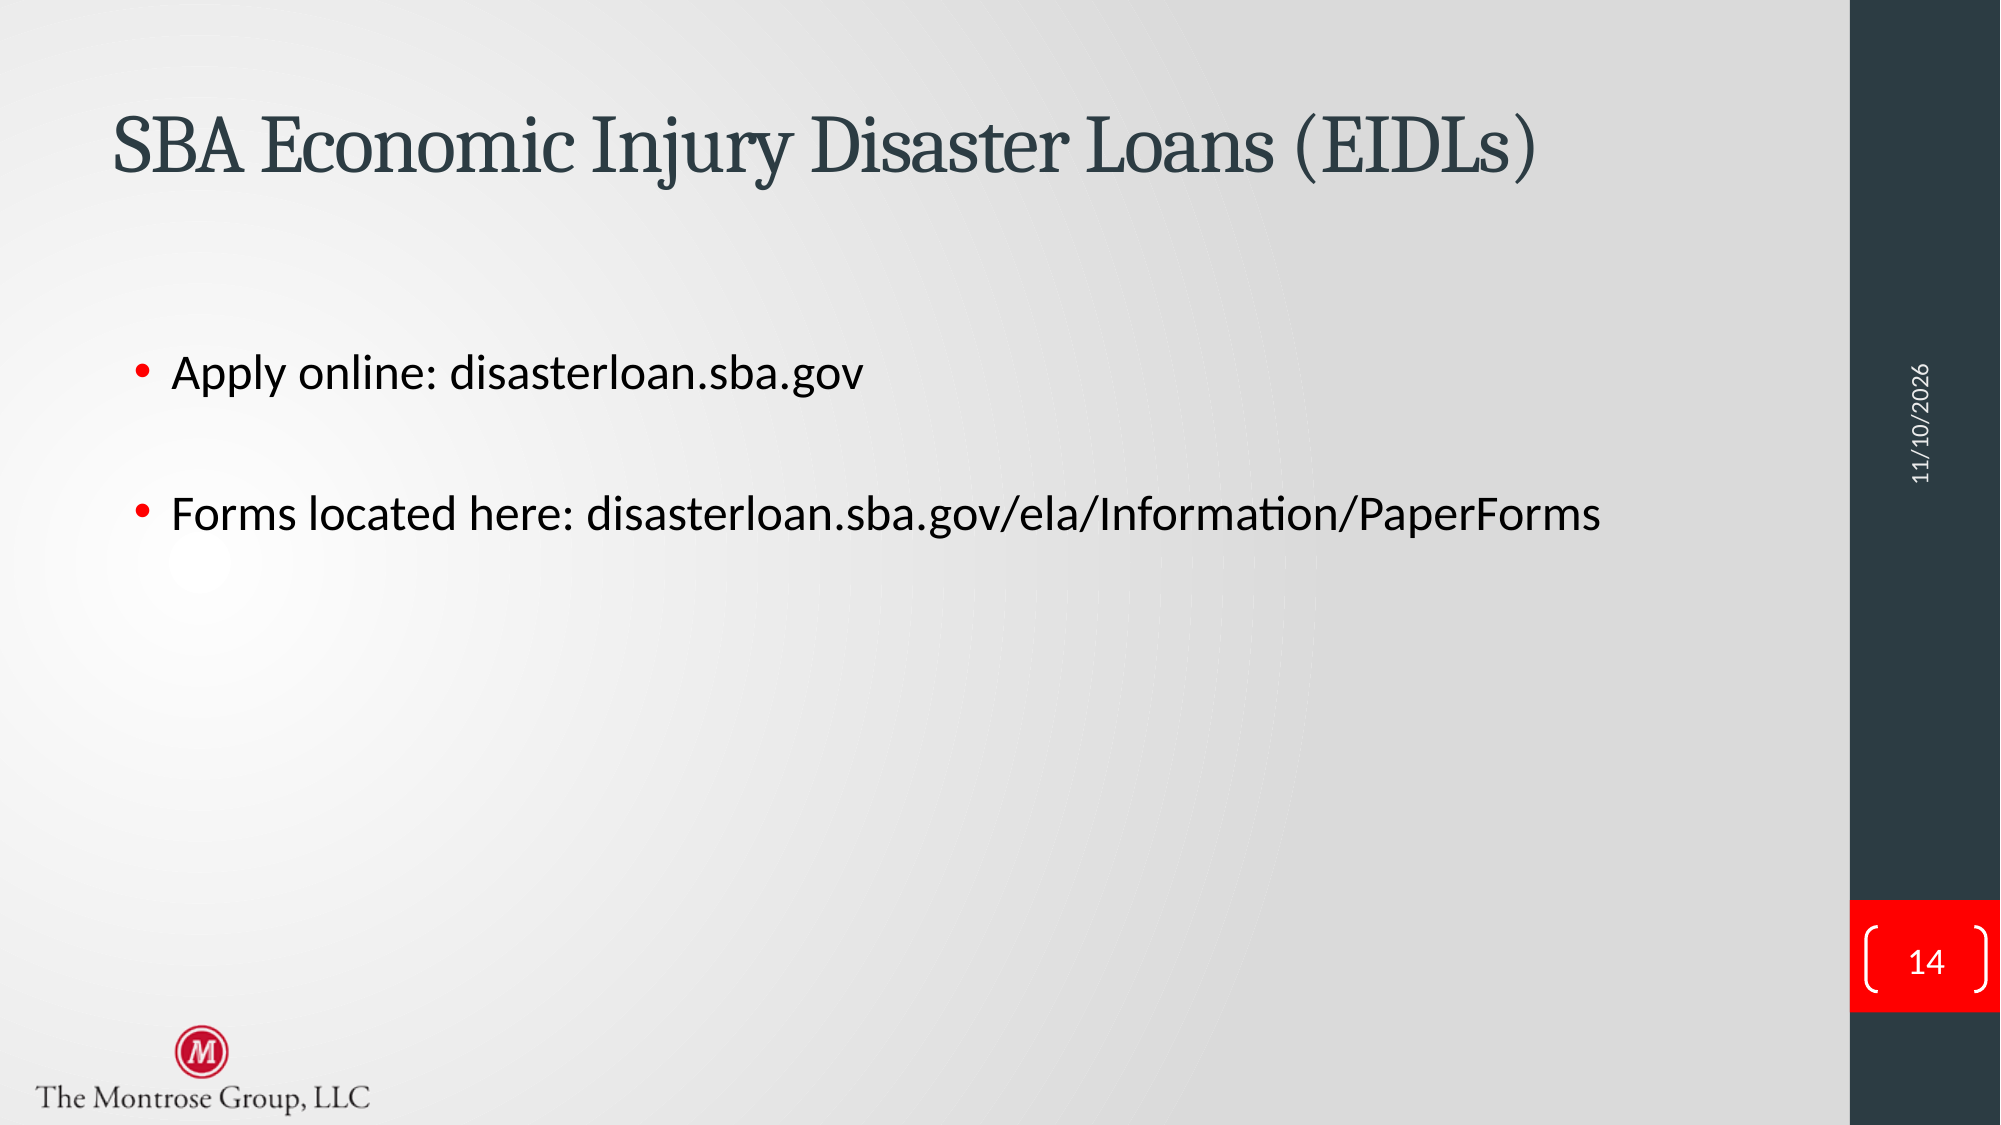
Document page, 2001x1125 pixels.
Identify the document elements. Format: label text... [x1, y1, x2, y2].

list Apply online: disasterloan.sba.gov Forms located here: disasterloan.sba.gov/ela/Information/PaperForms [99, 262, 1767, 950]
slide_number 14 [1864, 925, 1988, 994]
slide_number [1878, 100, 1959, 501]
title SBA Economic Injury Disaster Loans (EIDLs) [99, 45, 1767, 233]
picture [24, 1010, 469, 1125]
